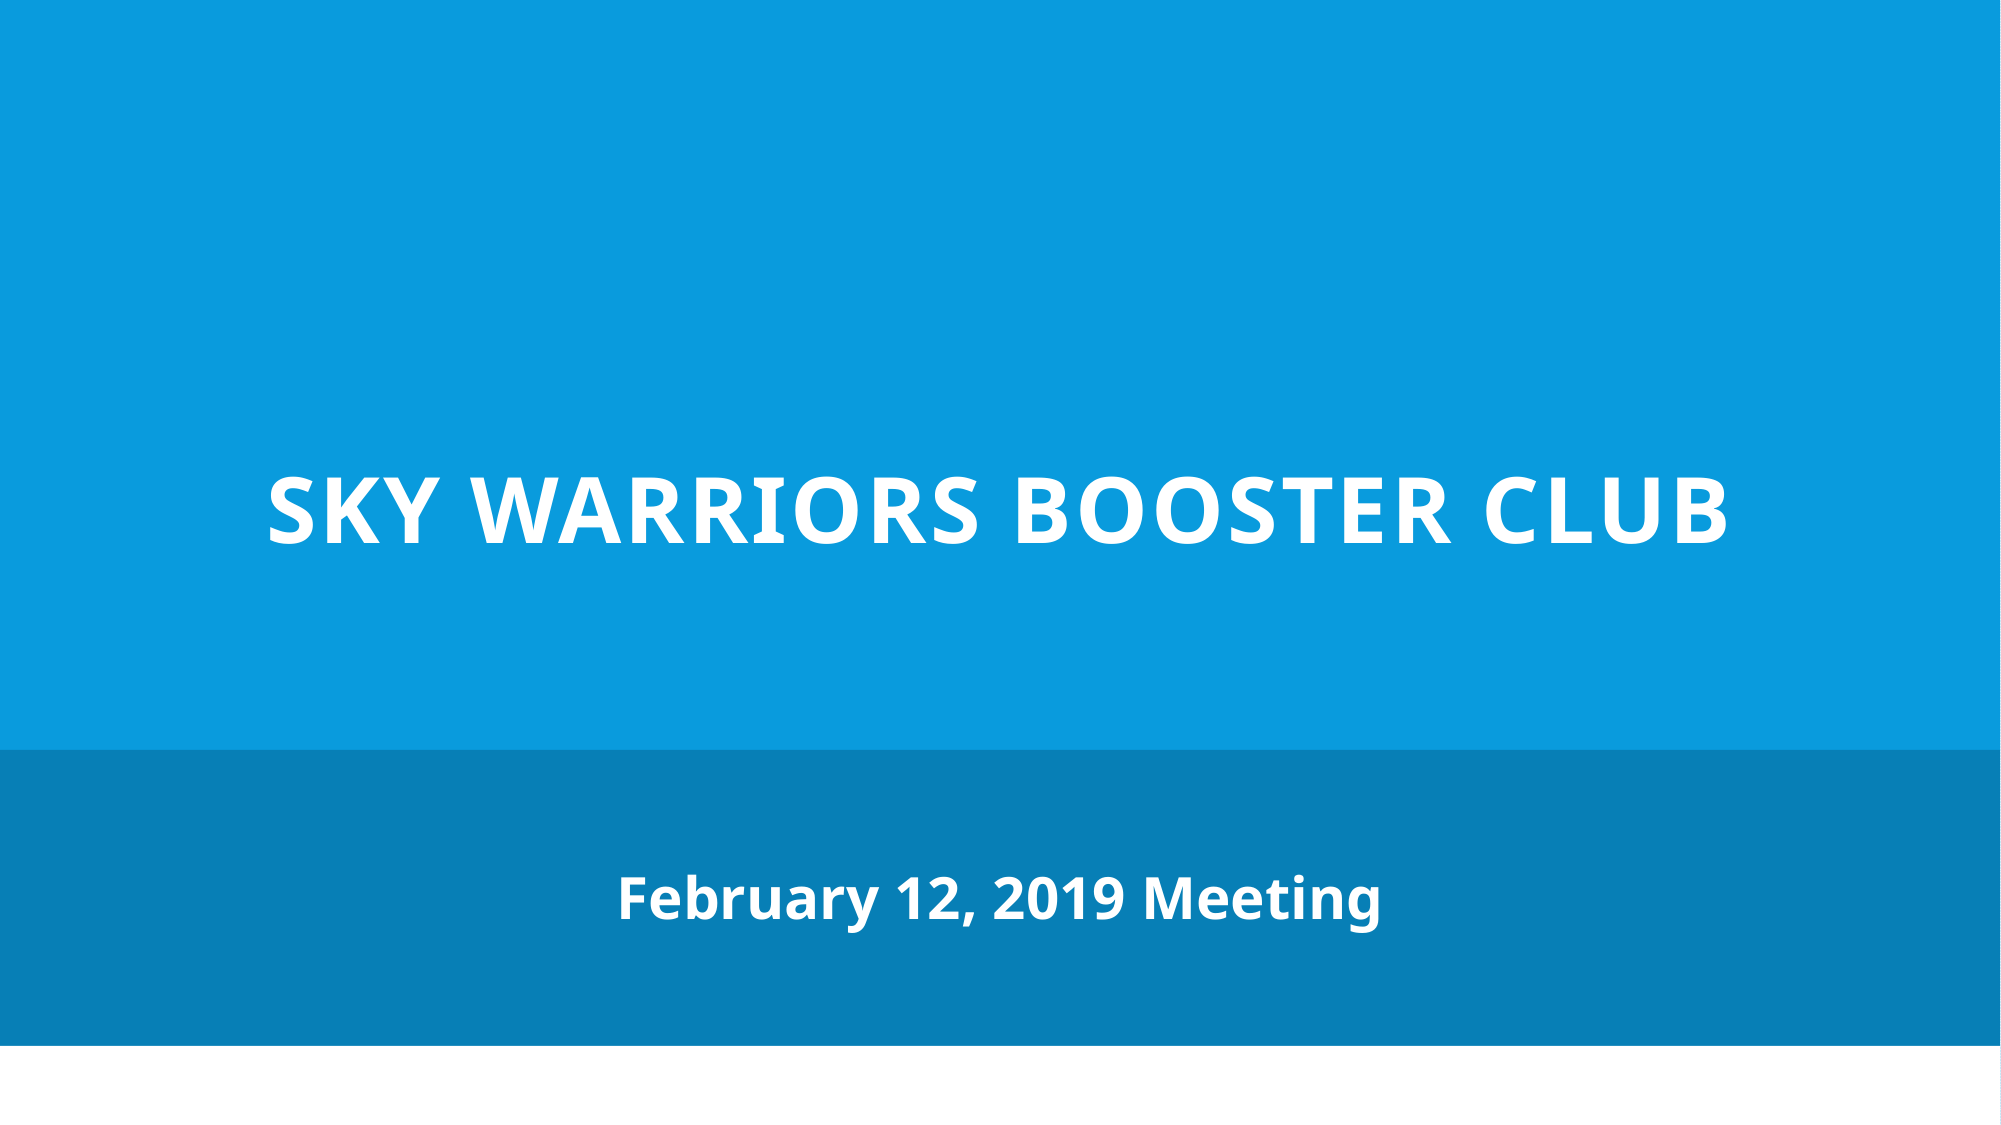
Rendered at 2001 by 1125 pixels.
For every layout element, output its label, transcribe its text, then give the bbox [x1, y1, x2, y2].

subtitle February 12, 2019 Meeting [249, 808, 1750, 994]
text_box [0, 0, 2000, 749]
text_box [0, 1045, 2000, 1125]
title Sky Warriors Booster Club [105, 314, 1895, 720]
text_box [0, 749, 2000, 1045]
